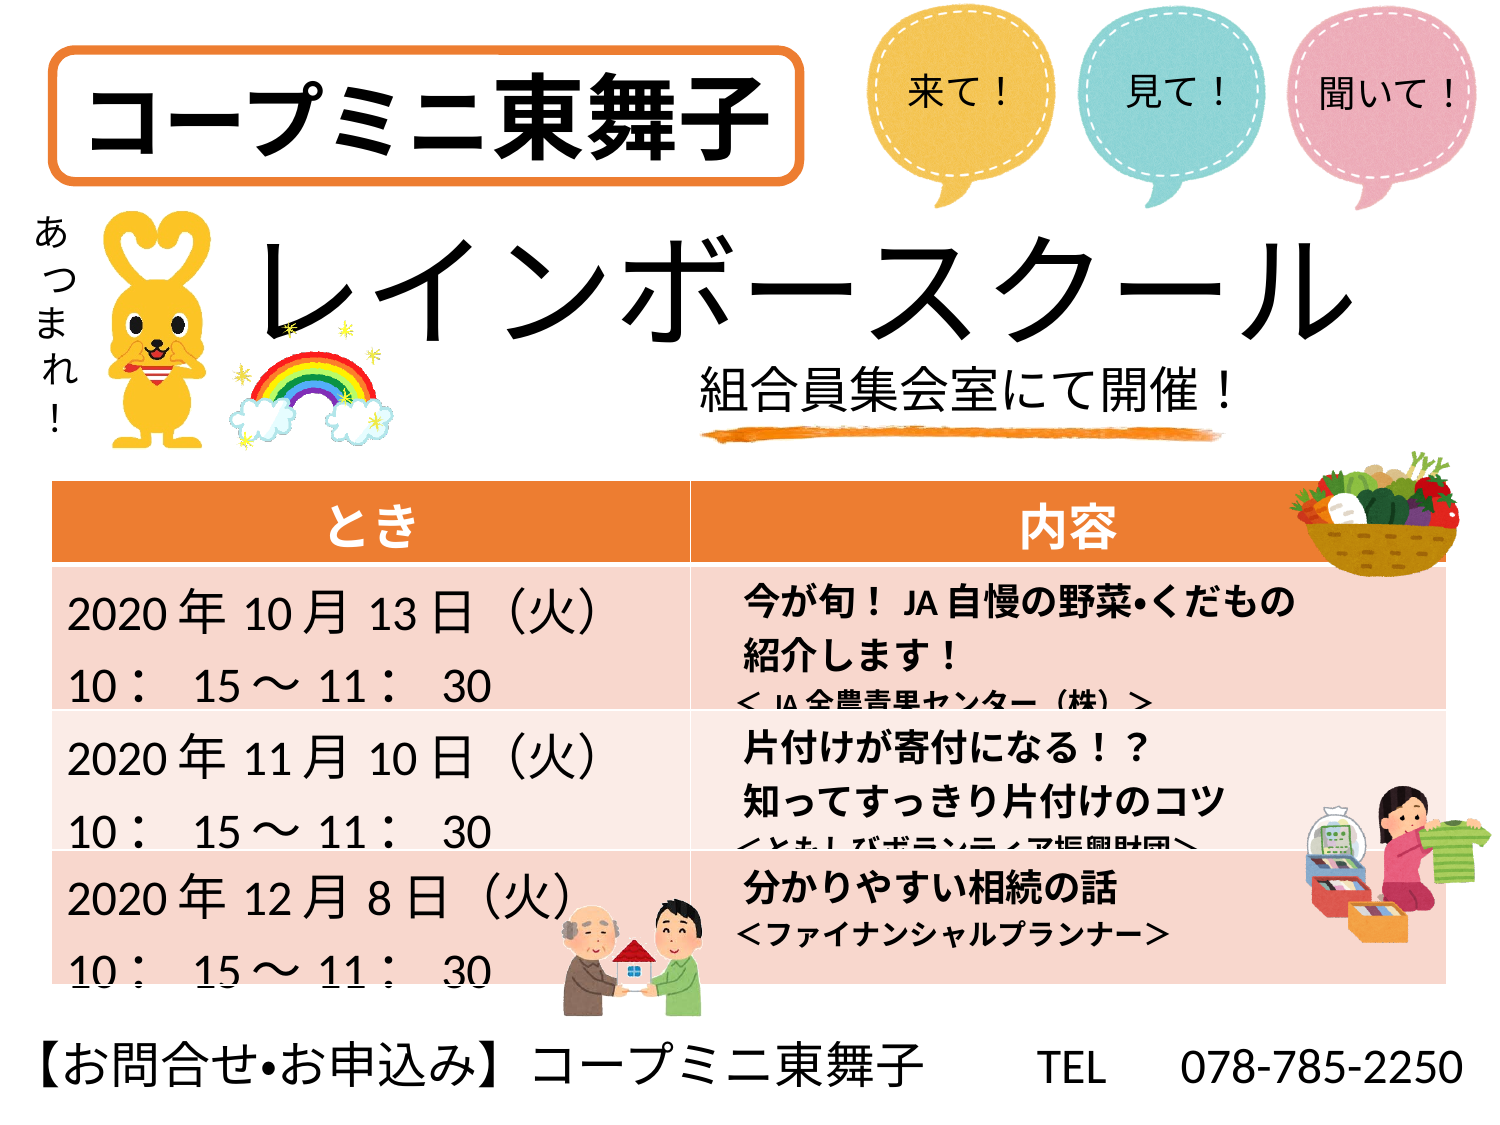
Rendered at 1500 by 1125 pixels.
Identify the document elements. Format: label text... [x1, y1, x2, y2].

picture [1284, 448, 1485, 579]
text_box 【お問合せ・お申込み】コープミニ東舞子 TEL 078-785-2250 [0, 1025, 1500, 1101]
picture [1302, 770, 1495, 956]
text_box [51, 48, 801, 183]
text_box 聞いて！ [1477, 62, 1483, 122]
table_cell 2020年10月13日（火） 10：15～11：30 [52, 567, 690, 709]
table_header 内容 [691, 481, 1284, 562]
picture [672, 398, 1268, 464]
picture [1077, 5, 1266, 209]
subtitle レインボースクール [233, 221, 1500, 356]
table_cell 今が旬！JA自慢の野菜・くだもの 紹介します！ ＜JA全農青果センター（株）＞ [691, 567, 1446, 709]
text_box つ [26, 248, 80, 292]
text_box あ [17, 201, 80, 262]
table_cell 片付けが寄付になる！？ 知ってすっきり片付けのコツ ＜ともしびボランティア振興財団＞ [691, 711, 1446, 849]
picture [1286, 5, 1477, 211]
picture [557, 892, 707, 1023]
picture [80, 193, 401, 476]
table_cell 分かりやすい相続の話 ＜ファイナンシャルプランナー＞ [691, 851, 1446, 984]
text_box ！ [22, 387, 80, 448]
title コープミニ東舞子 [0, 0, 945, 181]
table_header とき [52, 481, 690, 562]
table_cell 2020年11月10日（火） 10：15～11：30 [52, 711, 690, 849]
text_box 組合員集会室にて開催！ [684, 351, 1265, 398]
text_box れ [26, 338, 80, 387]
table_cell 2020年12月8日（火） 10：15～11：30 [52, 851, 690, 984]
picture [866, 3, 1056, 209]
text_box ま [17, 292, 80, 352]
